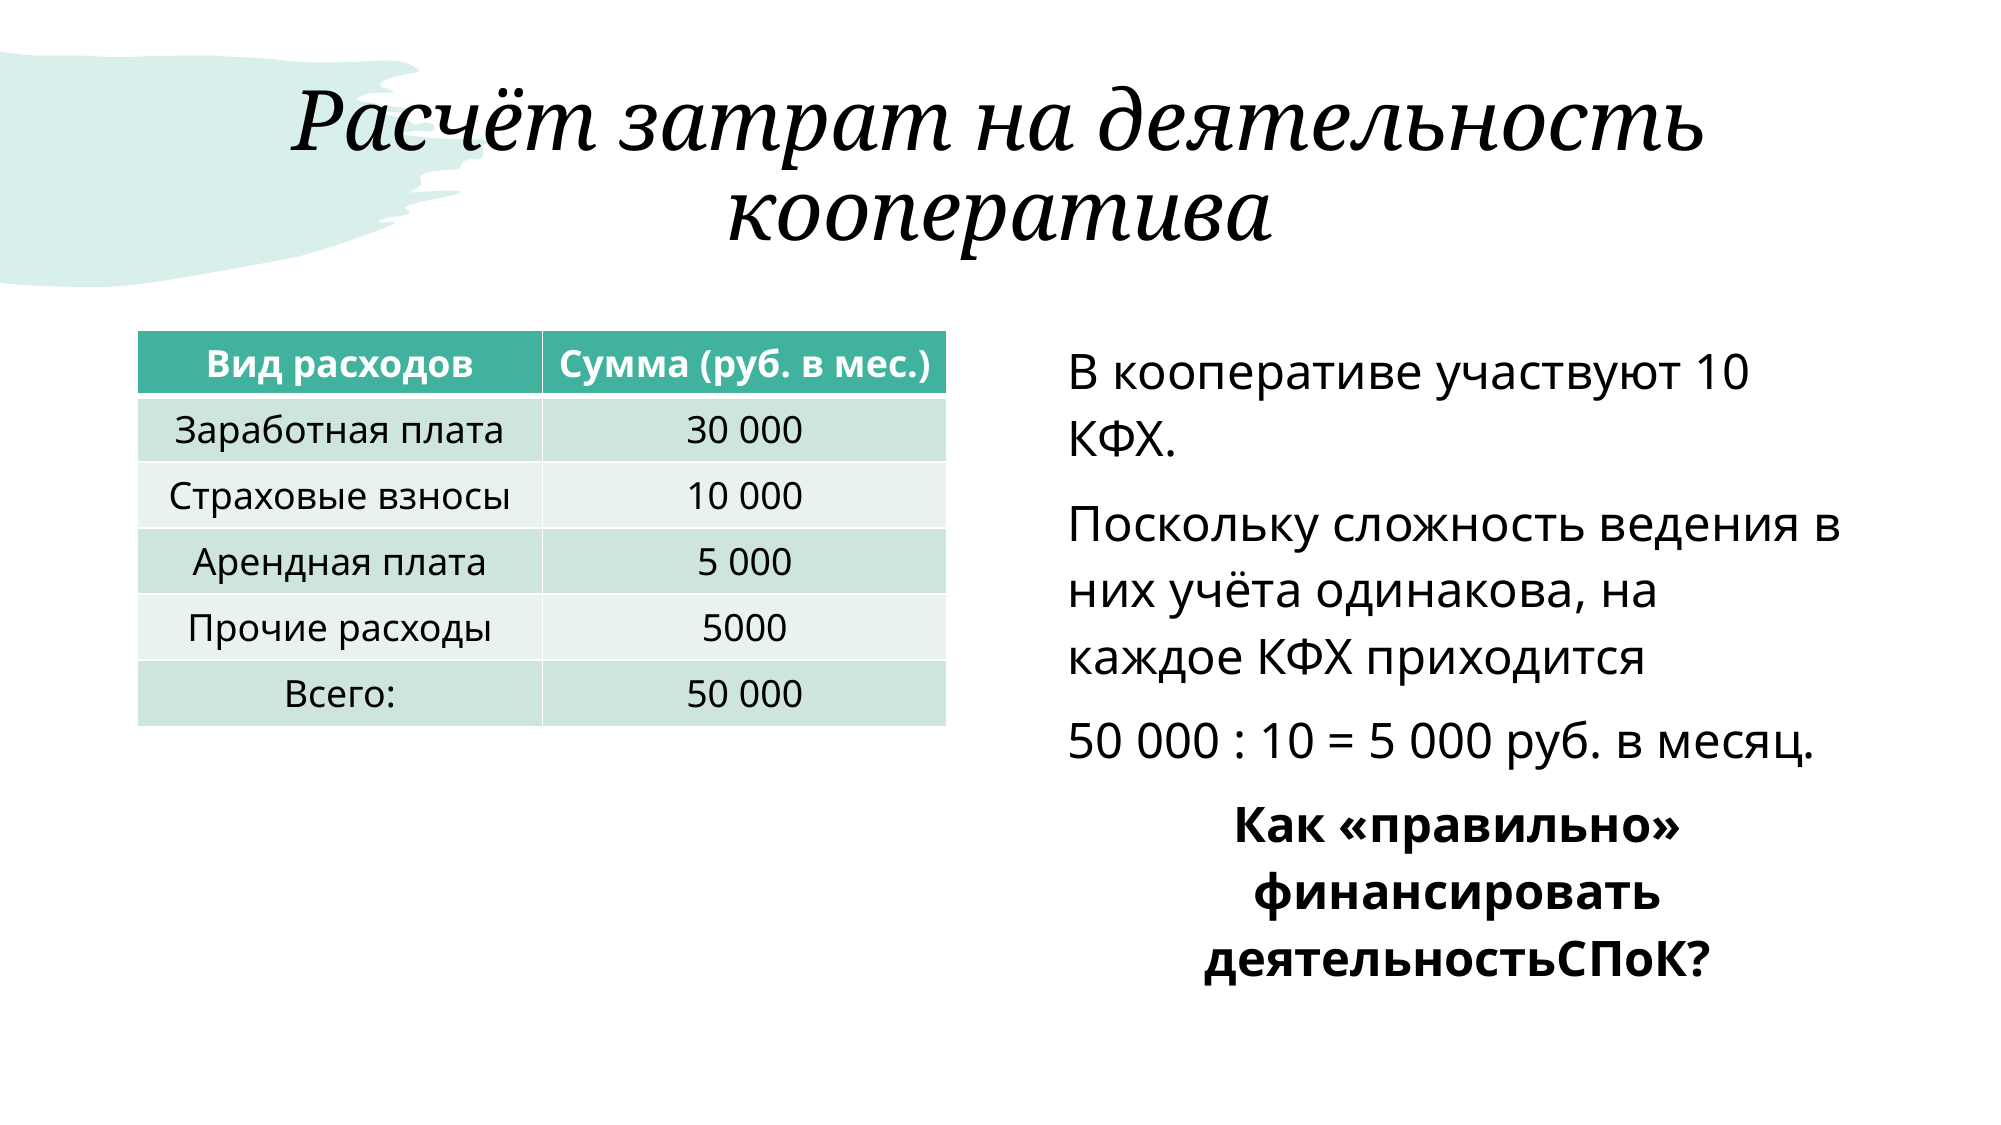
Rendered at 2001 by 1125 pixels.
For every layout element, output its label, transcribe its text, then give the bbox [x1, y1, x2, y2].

table_header Вид расходов [138, 331, 542, 393]
table_cell Всего: [138, 661, 542, 726]
table_cell Страховые взносы [138, 463, 542, 527]
table_cell 5000 [543, 595, 946, 659]
table_cell 30 000 [543, 399, 946, 461]
table_cell Заработная плата [138, 399, 542, 461]
table_cell 5 000 [543, 529, 946, 593]
table_cell Арендная плата [138, 529, 542, 593]
table_header Сумма (руб. в мес.) [543, 331, 946, 393]
list В кооперативе участвуют 10 КФХ. Поскольку сложность ведения в них учёта одинакова, на каждое КФХ приходится 50 000 : 10 = 5 000 руб. в месяц. Как «правильно» финансировать деятельностьСПоК? [1053, 329, 1863, 1013]
title Расчёт затрат на деятельность кооператива [137, 59, 1863, 278]
table_cell Прочие расходы [138, 595, 542, 659]
table_cell 10 000 [543, 463, 946, 527]
table_cell 50 000 [543, 661, 946, 726]
